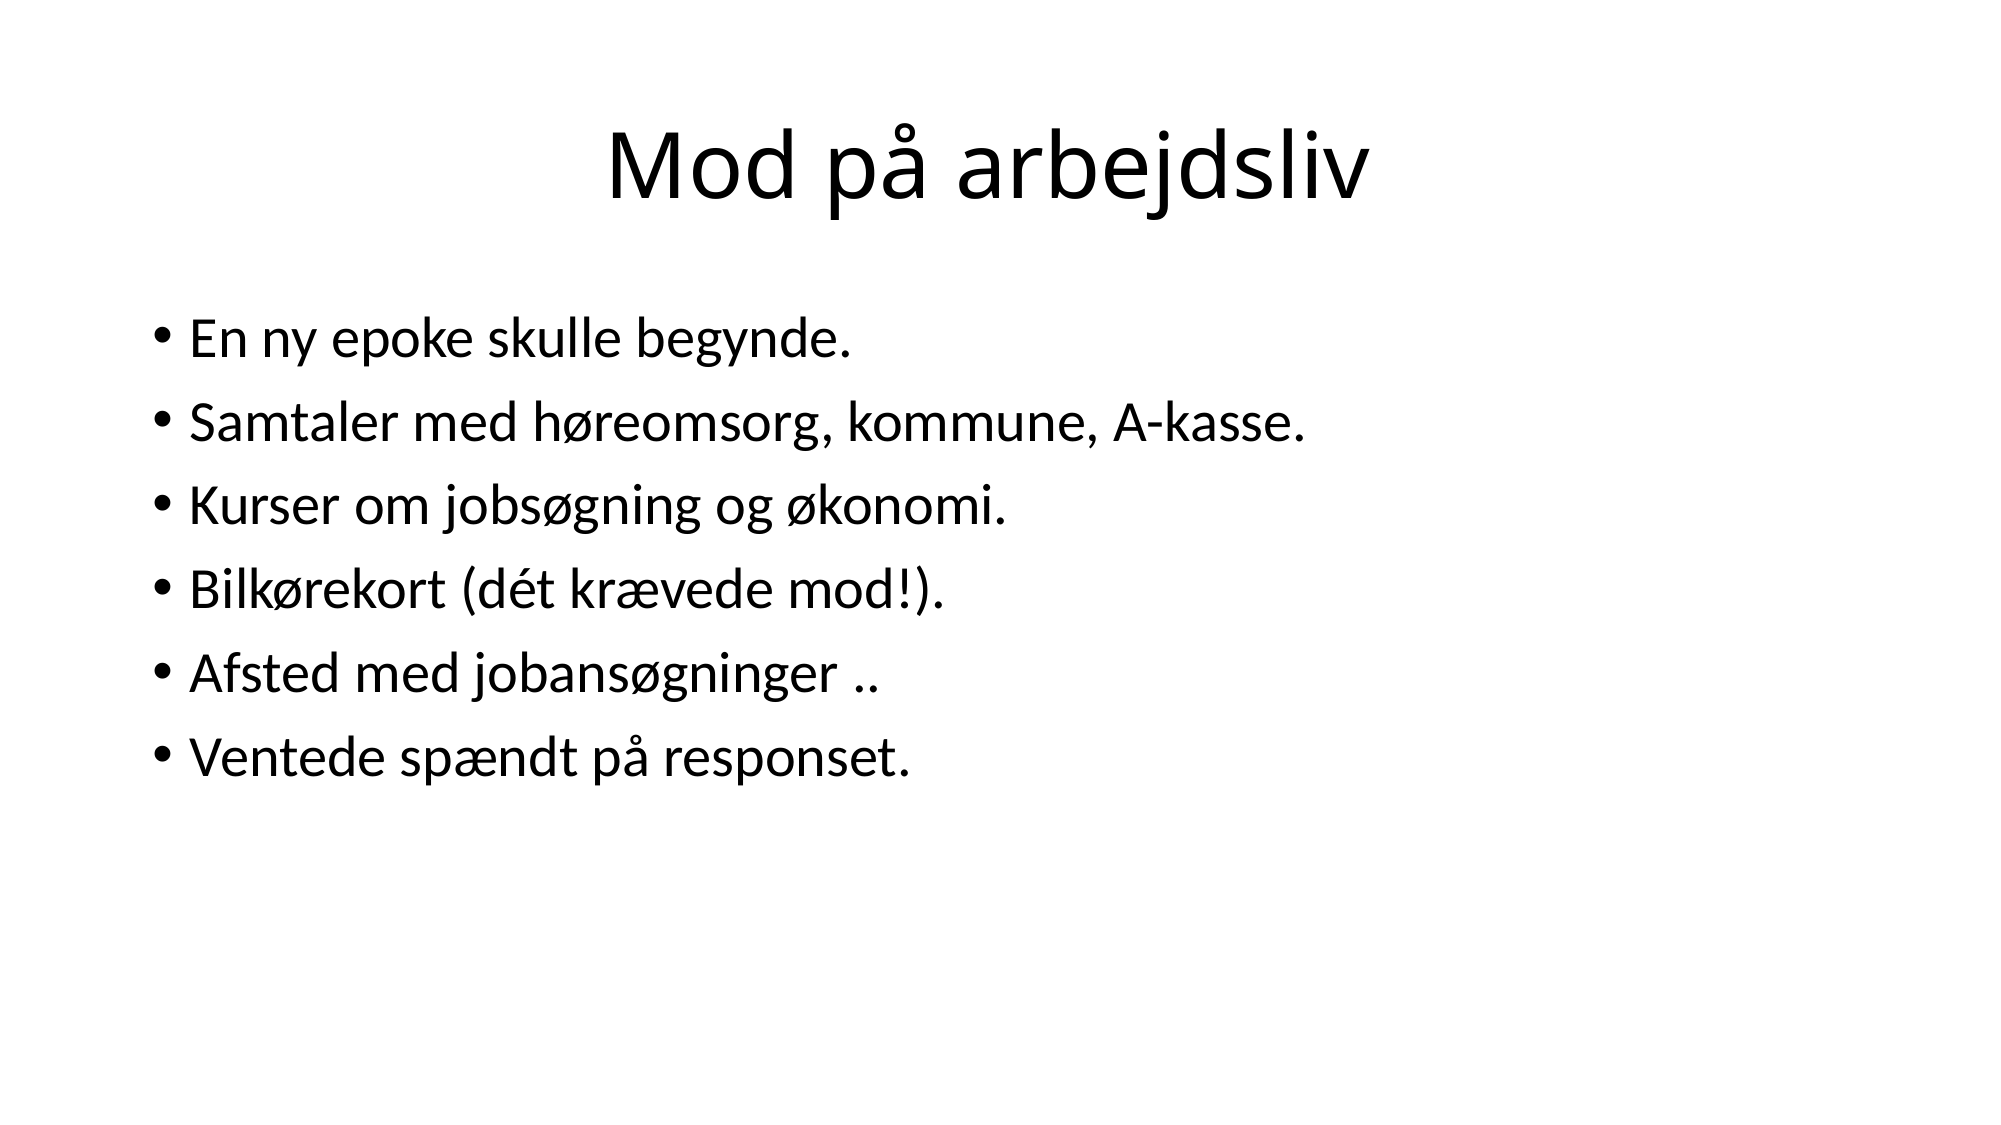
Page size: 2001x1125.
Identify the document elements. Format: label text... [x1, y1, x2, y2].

title Mod på arbejdsliv [137, 59, 1863, 278]
list En ny epoke skulle begynde. Samtaler med høreomsorg, kommune, A-kasse. Kurser om jobsøgning og økonomi. Bilkørekort (dét krævede mod!). Afsted med jobansøgninger .. Ventede spændt på responset. [137, 299, 1863, 1014]
